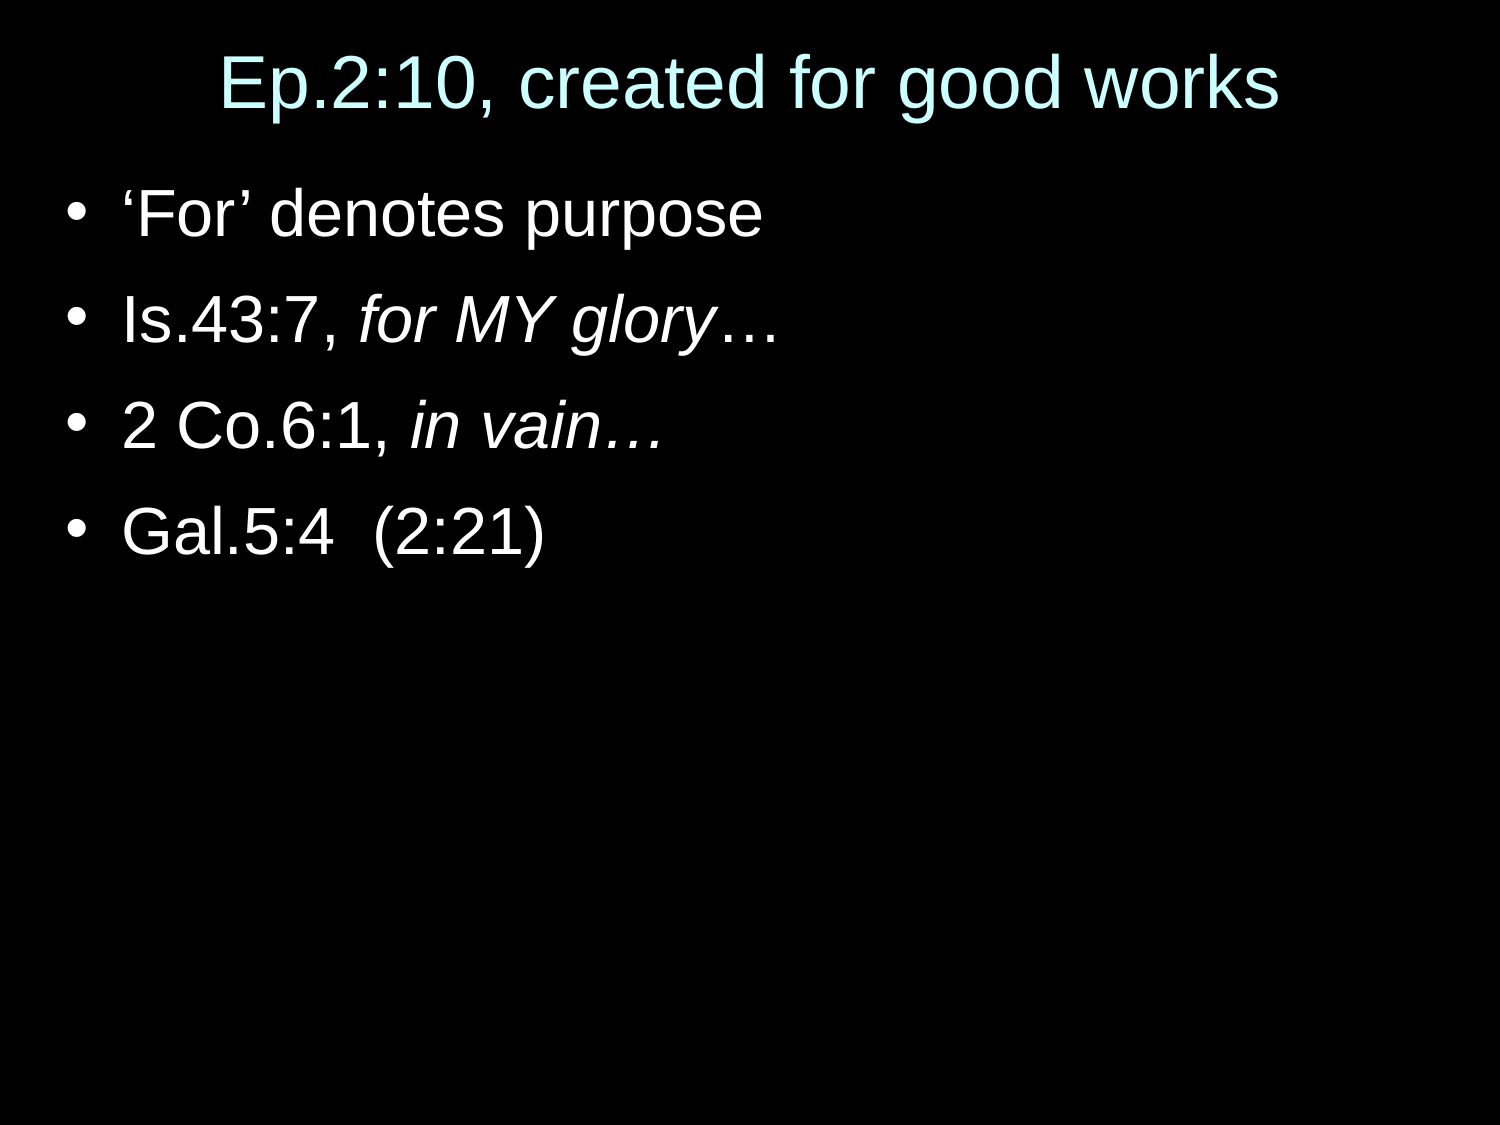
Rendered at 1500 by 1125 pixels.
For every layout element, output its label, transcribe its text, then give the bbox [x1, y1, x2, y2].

title Ep.2:10, created for good works [75, 31, 1425, 125]
list ‘For’ denotes purpose Is.43:7, for MY glory… 2 Co.6:1, in vain… Gal.5:4 (2:21) [50, 162, 1450, 1088]
